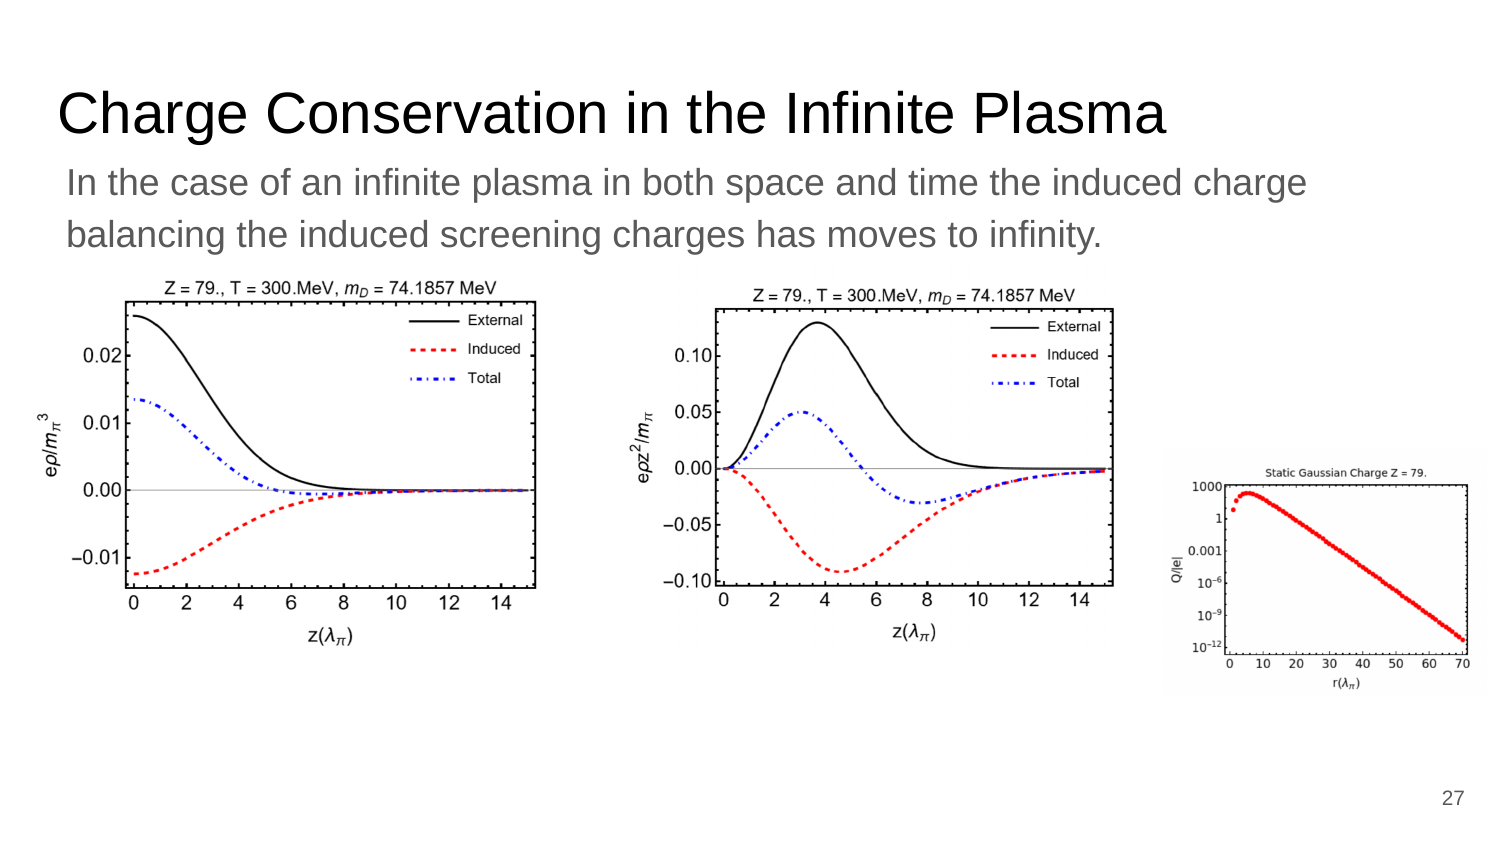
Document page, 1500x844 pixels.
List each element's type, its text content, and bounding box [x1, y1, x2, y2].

picture [612, 264, 1139, 654]
list In the case of an infinite plasma in both space and time the induced charge balancing the induced screening charges has moves to infinity. [51, 136, 1449, 697]
picture [21, 260, 564, 657]
picture [1162, 448, 1487, 698]
slide_number 27 [1389, 764, 1480, 830]
title Charge Conservation in the Infinite Plasma [42, 60, 1441, 155]
